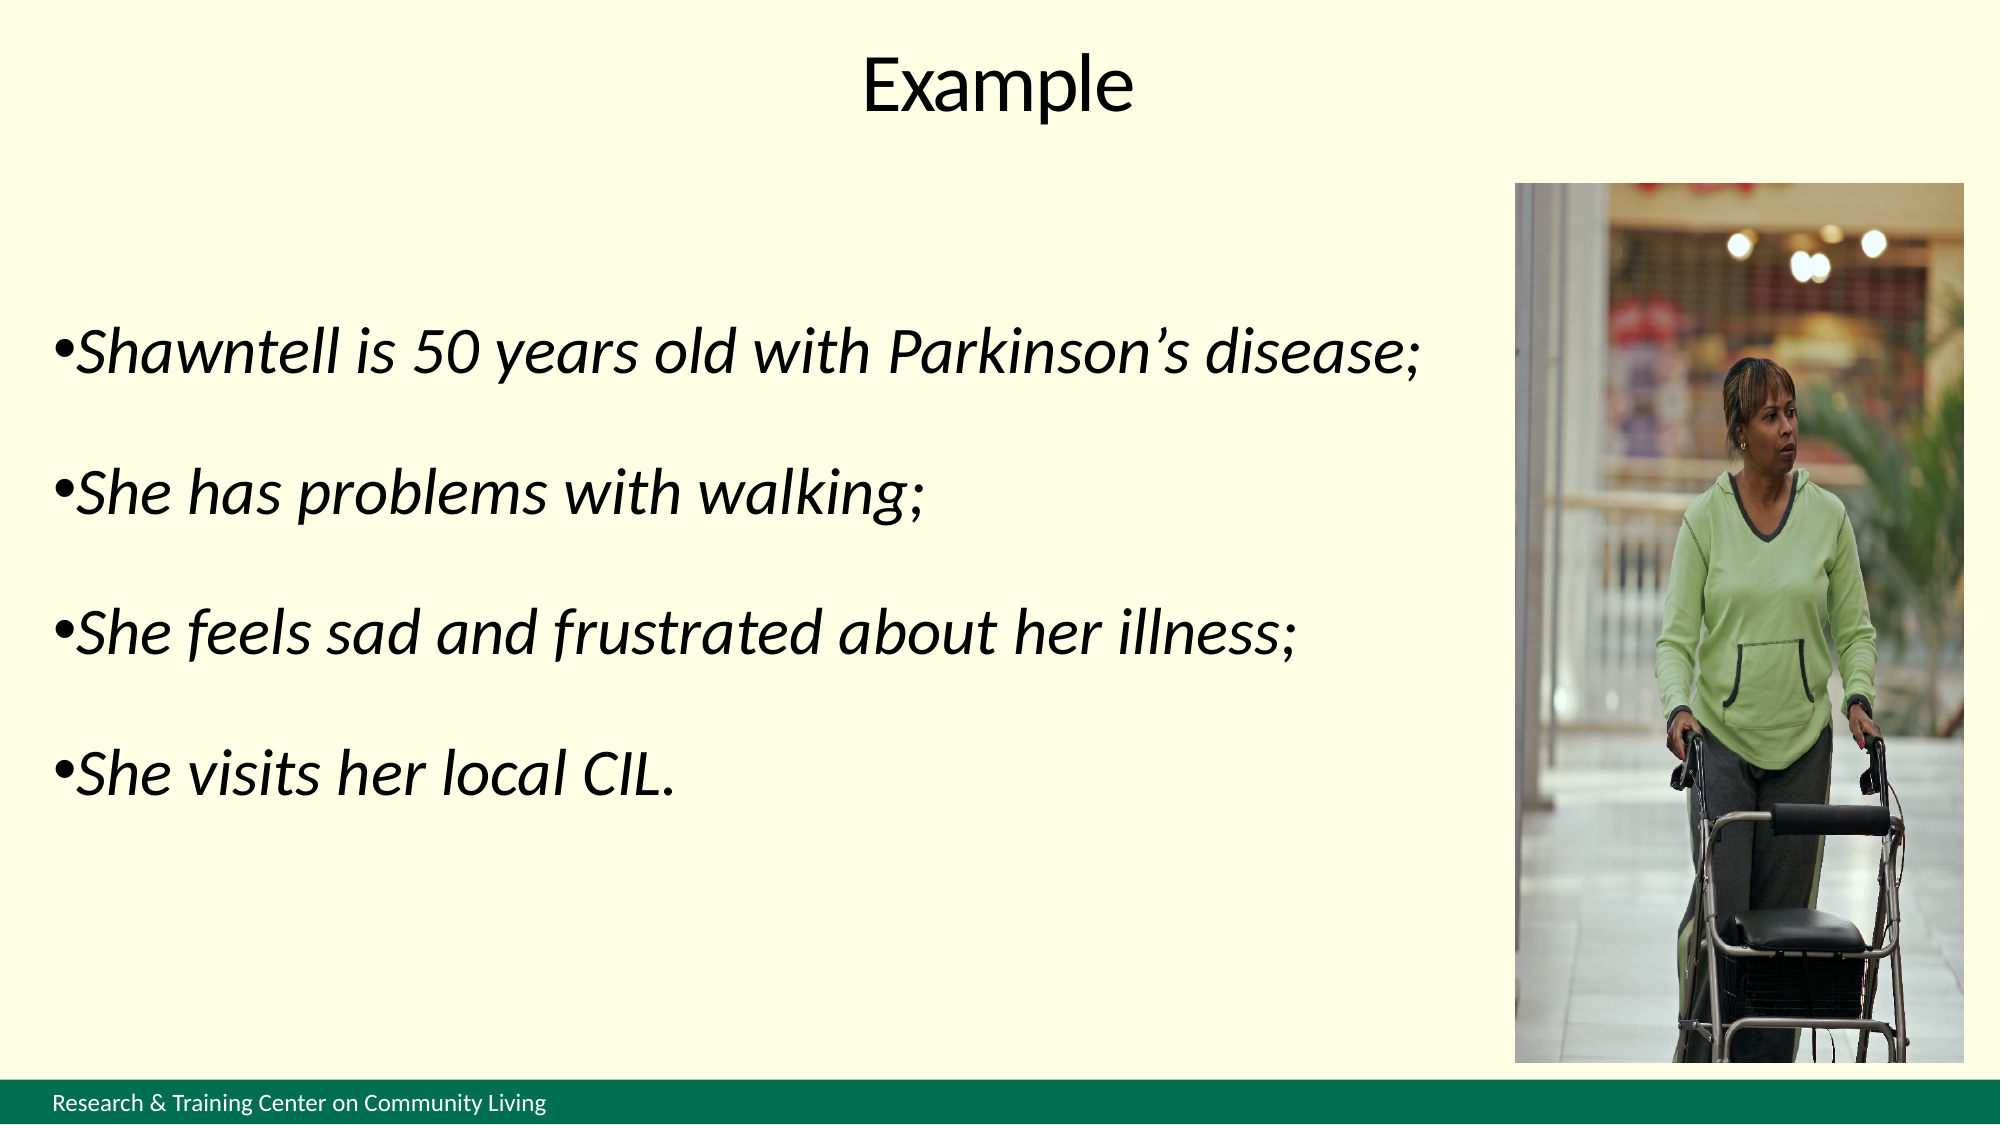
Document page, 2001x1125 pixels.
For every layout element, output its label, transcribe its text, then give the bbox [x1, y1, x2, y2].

title Example [114, 16, 1883, 156]
list Shawntell is 50 years old with Parkinson’s disease; She has problems with walking; She feels sad and frustrated about her illness; She visits her local CIL. [38, 259, 1497, 873]
picture [1515, 182, 1964, 1063]
